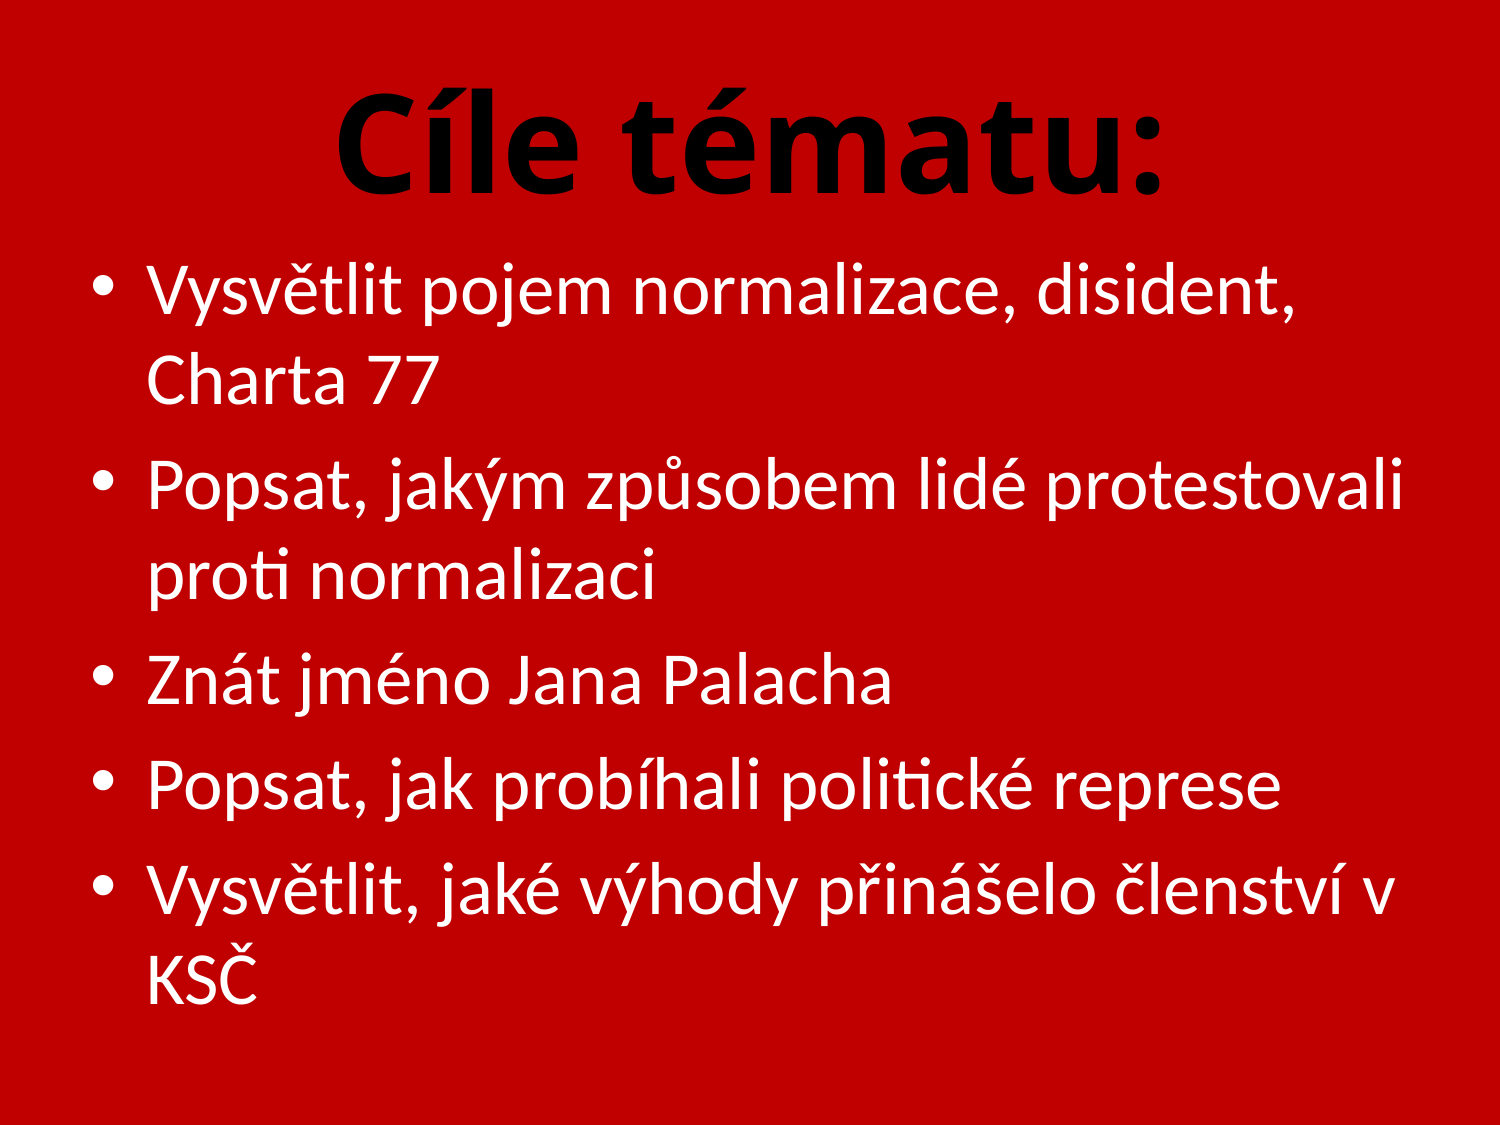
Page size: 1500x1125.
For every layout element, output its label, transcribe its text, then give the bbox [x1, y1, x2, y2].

list Vysvětlit pojem normalizace, disident, Charta 77 Popsat, jakým způsobem lidé protestovali proti normalizaci Znát jméno Jana Palacha Popsat, jak probíhali politické represe Vysvětlit, jaké výhody přinášelo členství v KSČ [75, 231, 1425, 1005]
title Cíle tématu: [75, 45, 1425, 231]
